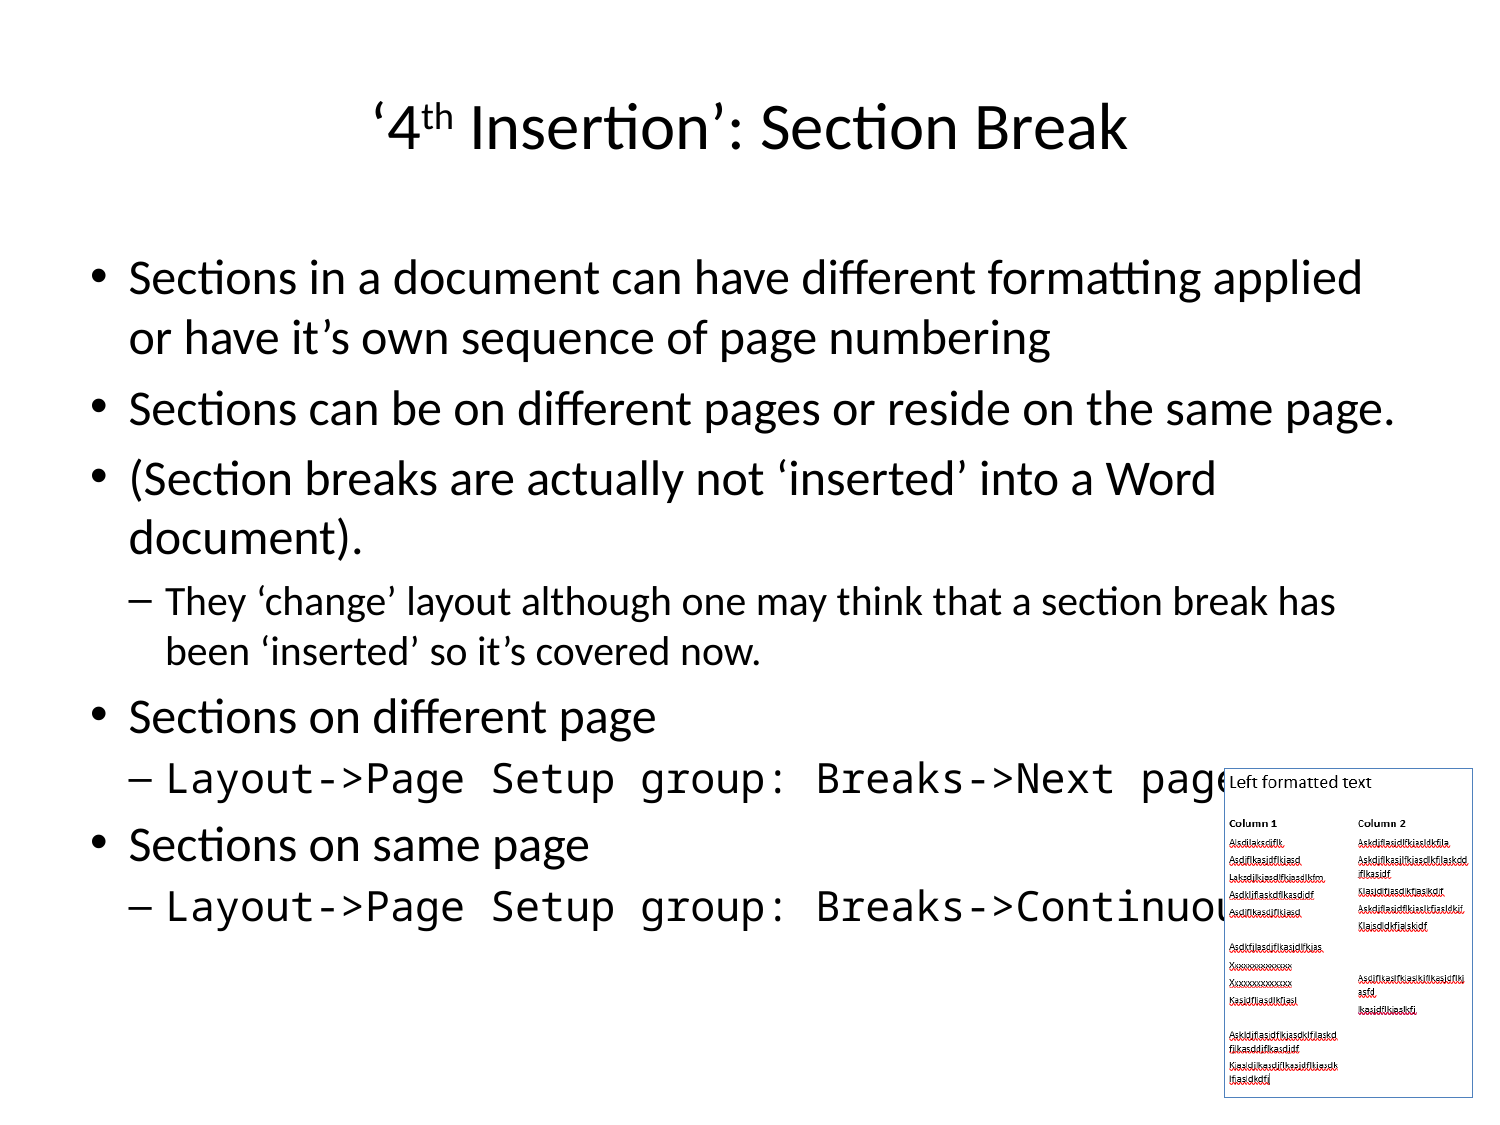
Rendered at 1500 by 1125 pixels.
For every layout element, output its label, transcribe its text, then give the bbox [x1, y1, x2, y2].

title ‘4th Insertion’: Section Break [75, 45, 1425, 200]
picture [1224, 768, 1473, 1099]
list Sections in a document can have different formatting applied or have it’s own sequence of page numbering Sections can be on different pages or reside on the same page. (Section breaks are actually not ‘inserted’ into a Word document). They ‘change’ layout although one may think that a section break has been ‘inserted’ so it’s covered now. Sections on different page Layout->Page Setup group: Breaks->Next page Sections on same page Layout->Page Setup group: Breaks->Continuous [75, 237, 1425, 1063]
